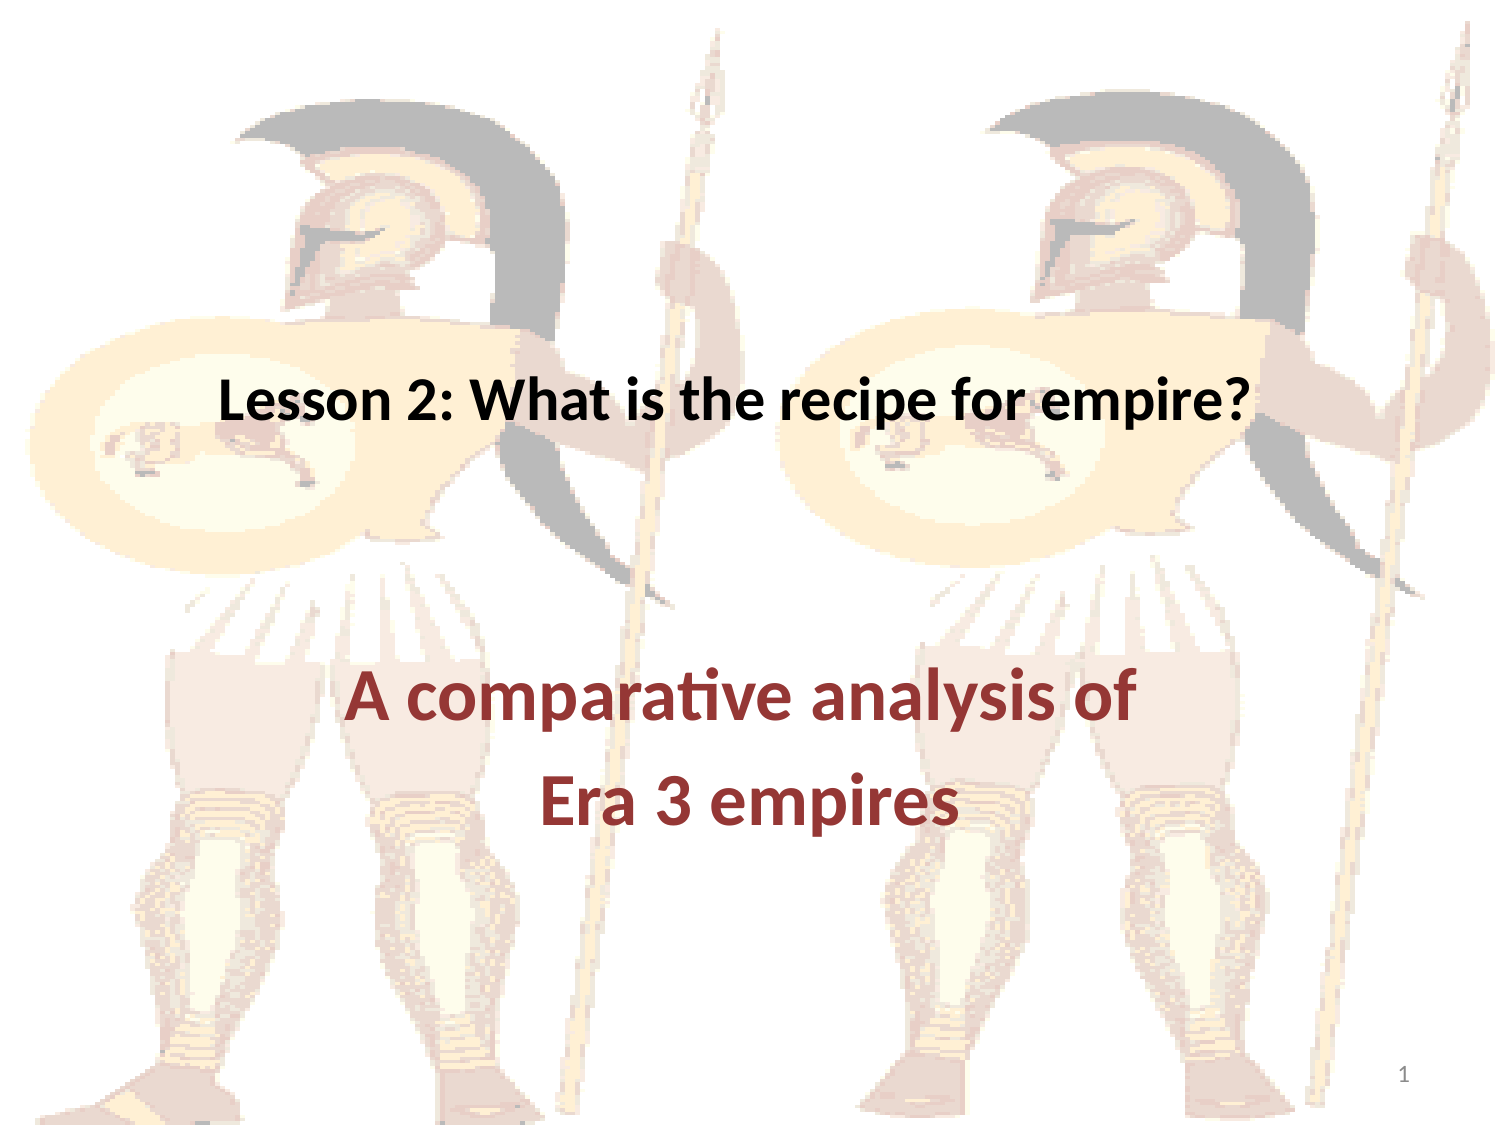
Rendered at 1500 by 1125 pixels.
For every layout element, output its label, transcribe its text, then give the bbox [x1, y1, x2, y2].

title Lesson 2: What is the recipe for empire? [112, 349, 1388, 591]
slide_number 1 [1074, 1042, 1425, 1103]
subtitle A comparative analysis of Era 3 empires [225, 637, 1275, 925]
